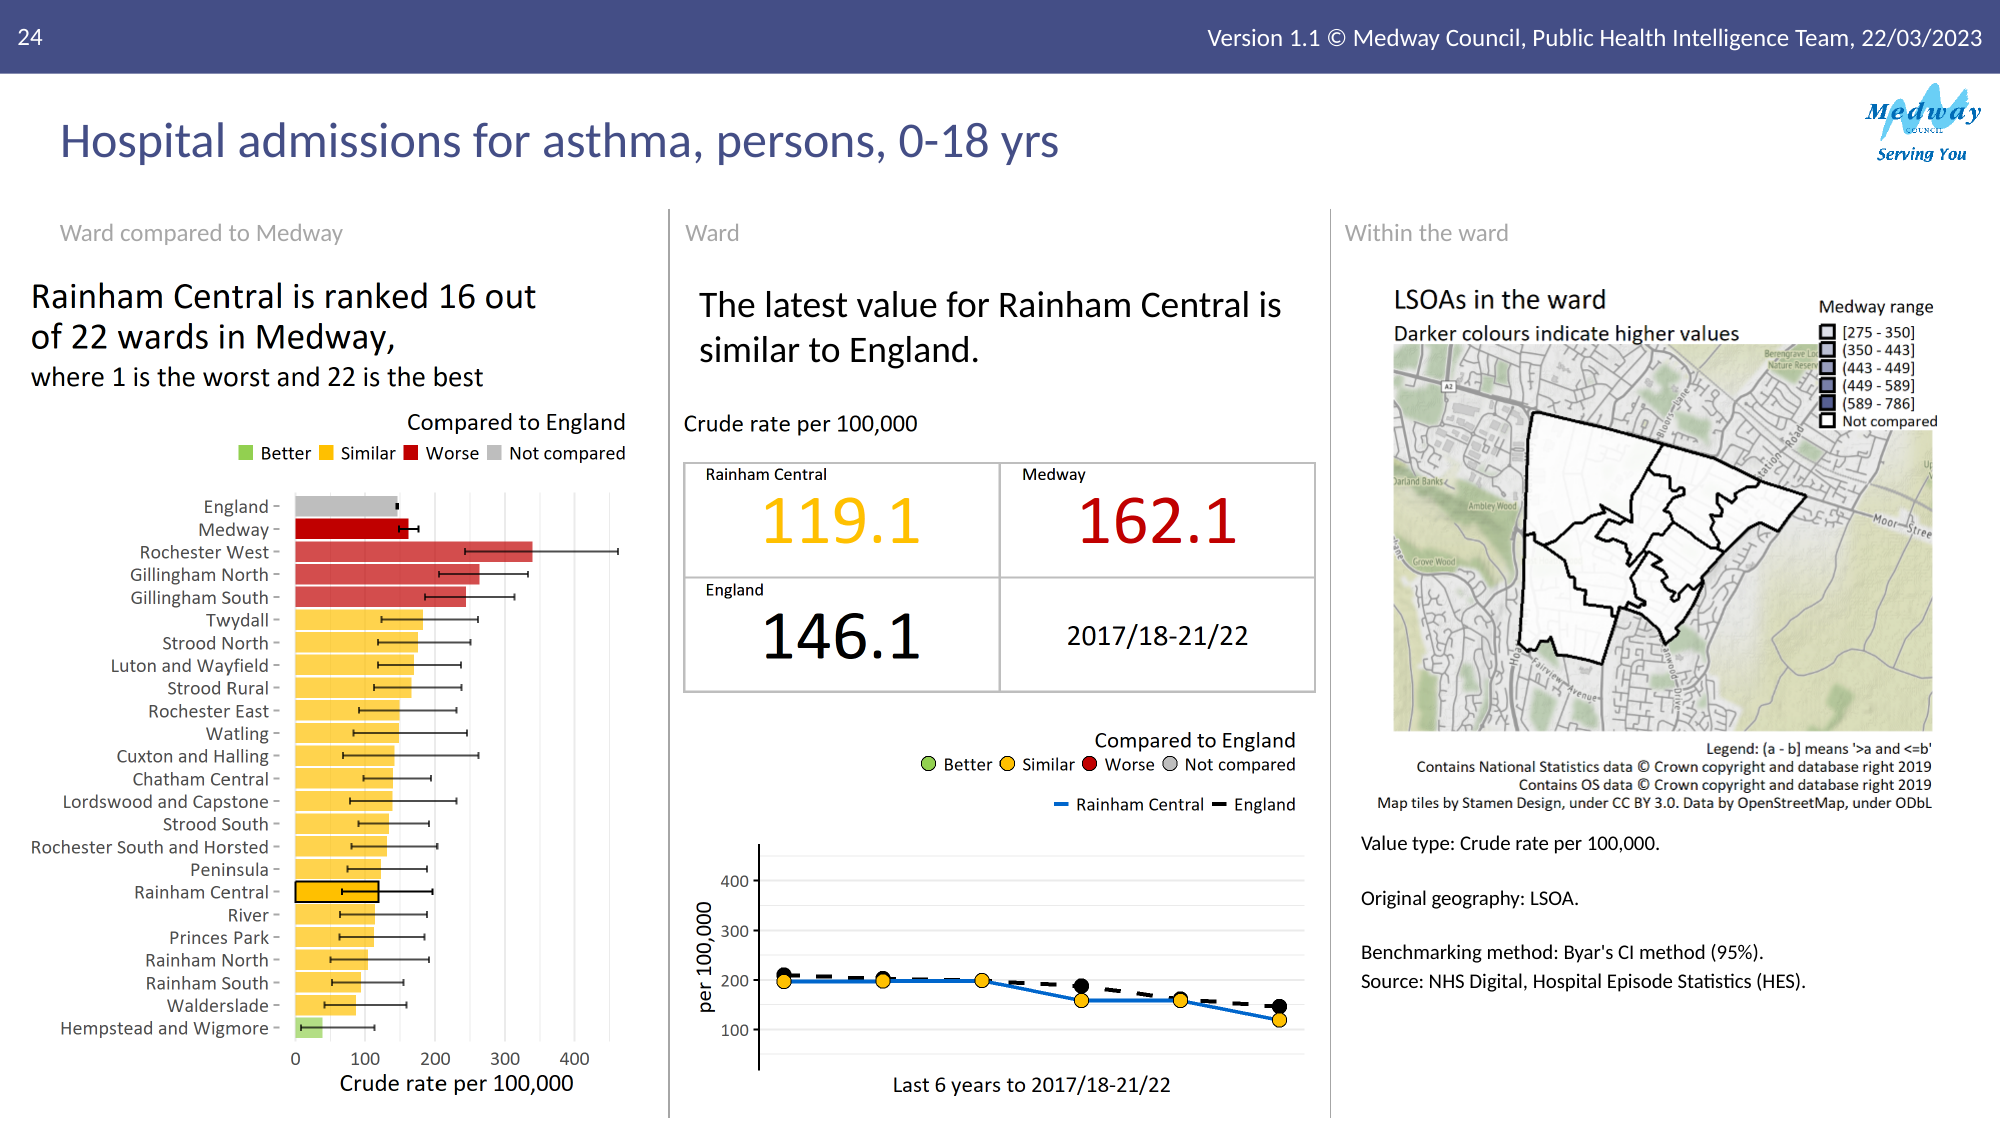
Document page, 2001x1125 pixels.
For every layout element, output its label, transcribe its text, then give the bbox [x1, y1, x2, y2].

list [19, 271, 646, 1107]
title Hospital admissions for asthma, persons, 0-18 yrs [45, 83, 1866, 191]
list The latest value for Rainham Central is similar to England. [684, 272, 1316, 386]
list Version 1.1 © Medway Council, Public Health Intelligence Team, 22/03/2023 [881, 2, 2000, 72]
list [1345, 278, 1981, 811]
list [683, 403, 1316, 693]
picture [1866, 83, 1981, 162]
list Value type: Crude rate per 100,000. Original geography: LSOA. Benchmarking method: Byar's CI method (95%). Source: NHS Digital, Hospital Episode Statistics (HES). [1346, 822, 1981, 1106]
slide_number 24 [2, 5, 239, 66]
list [683, 710, 1316, 1107]
